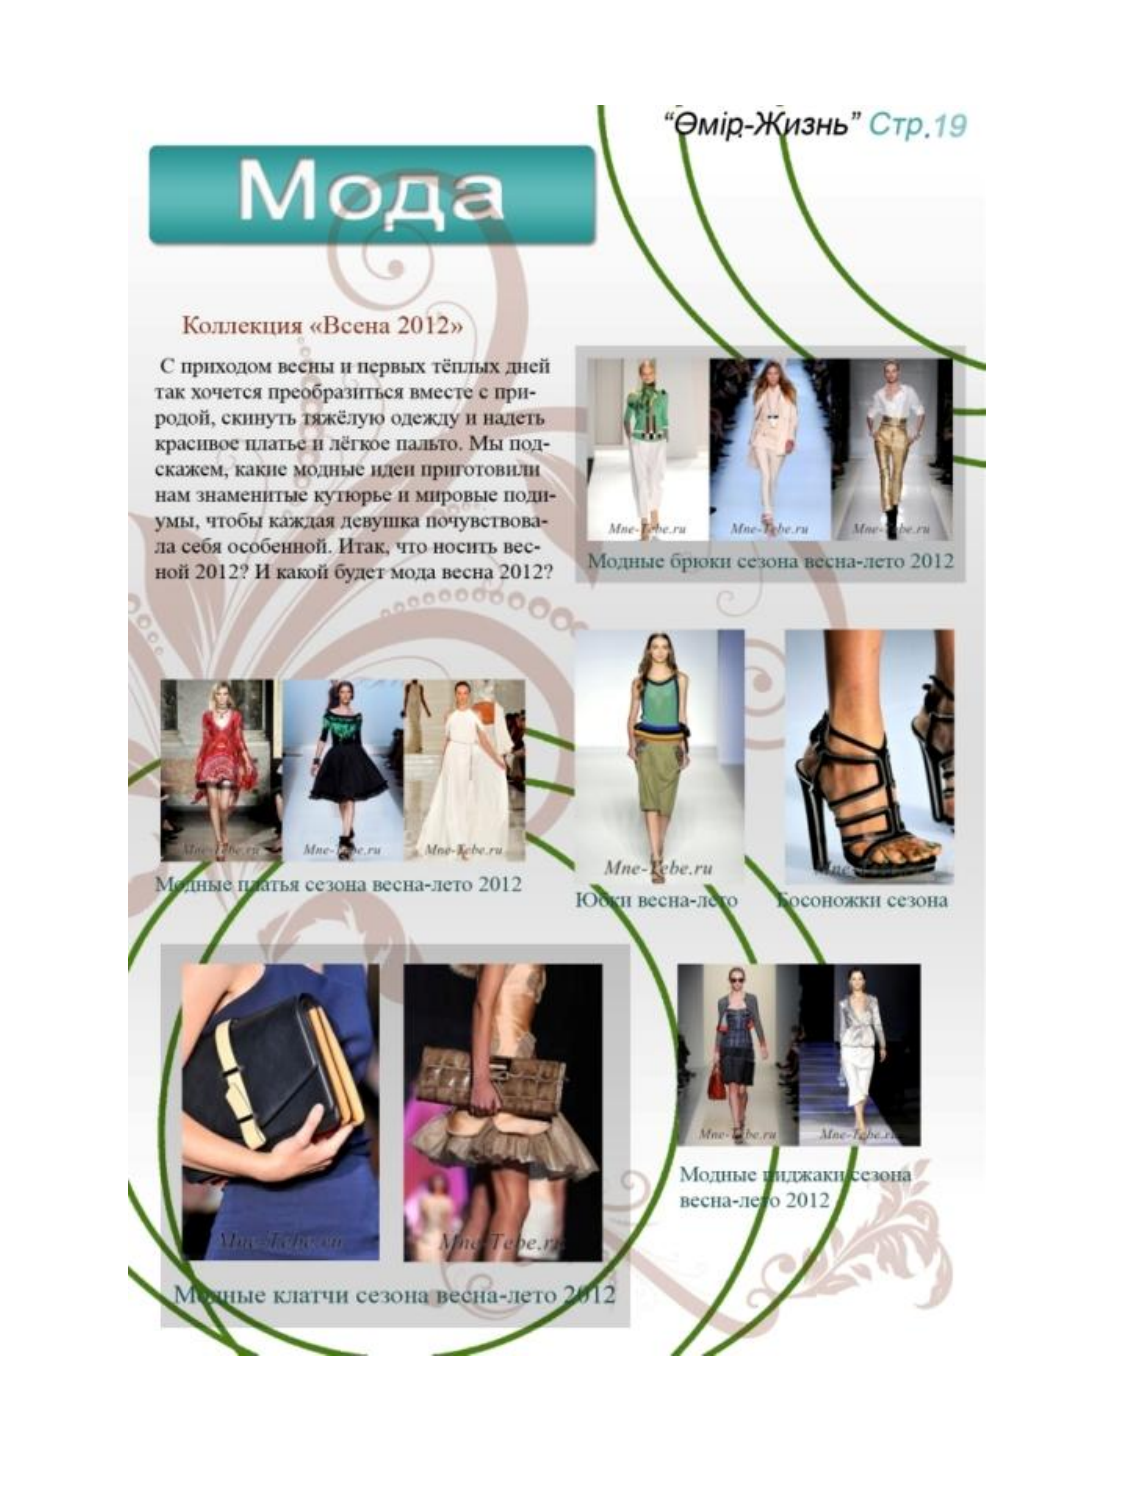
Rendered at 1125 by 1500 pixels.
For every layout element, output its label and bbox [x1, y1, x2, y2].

picture [128, 105, 986, 1356]
